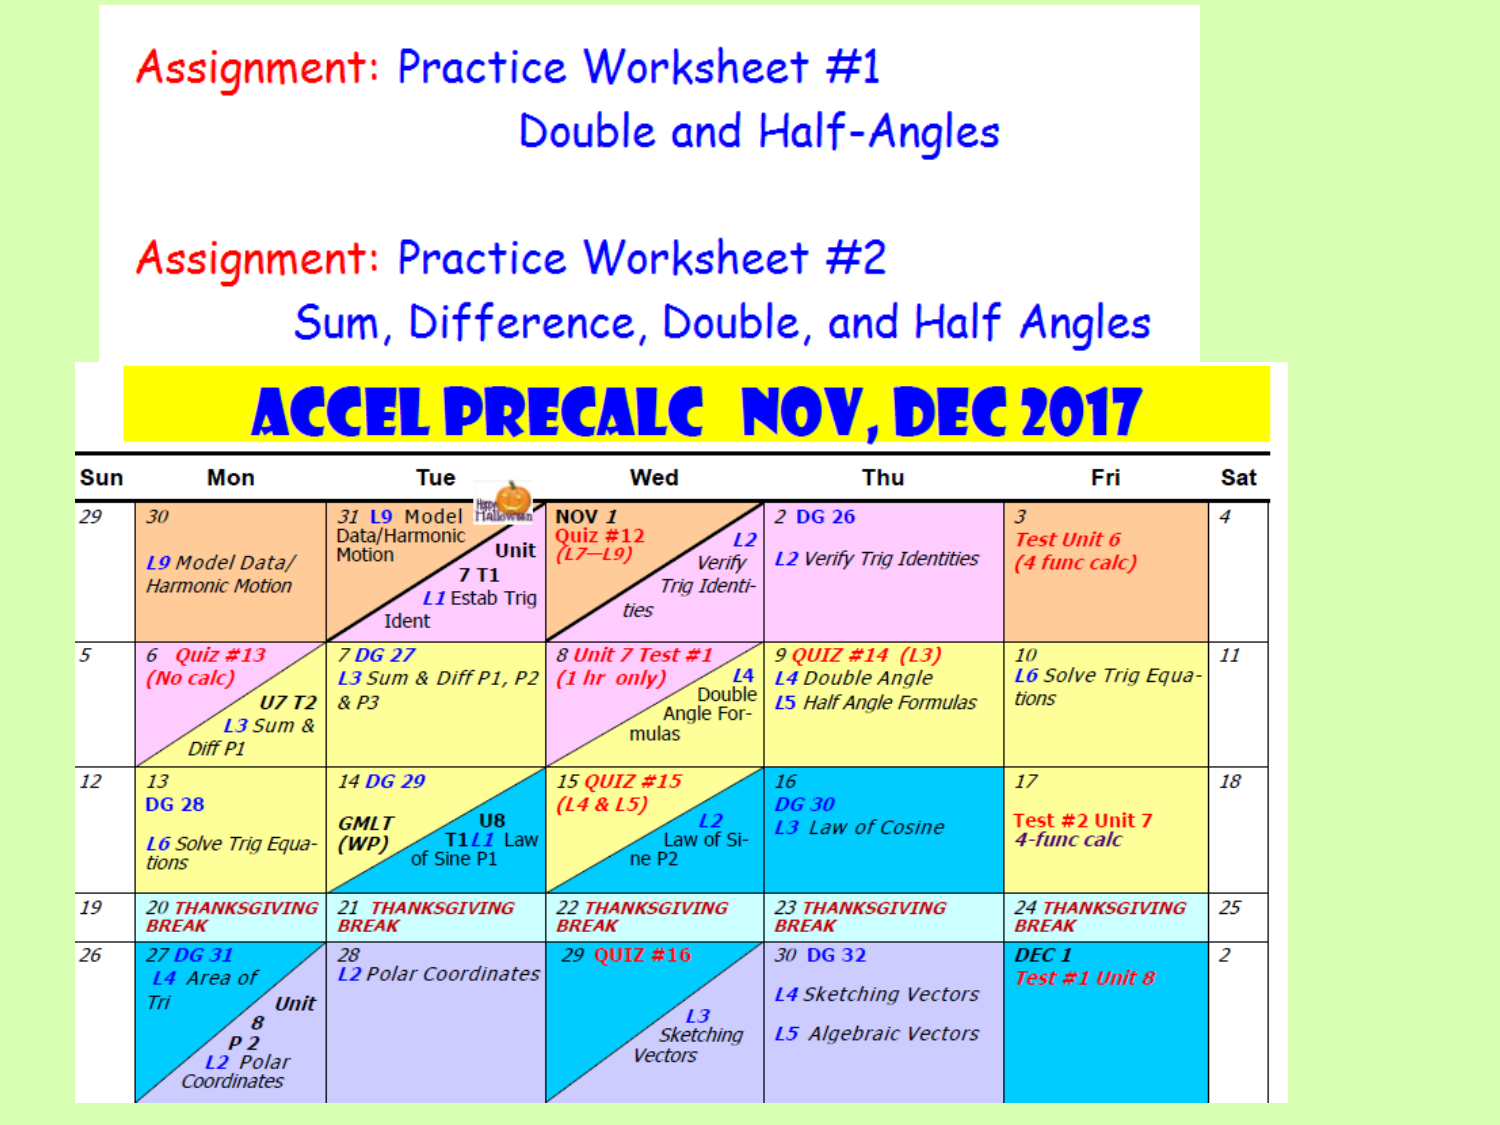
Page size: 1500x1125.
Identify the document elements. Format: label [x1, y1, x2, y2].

picture [1096, 970, 1138, 984]
picture [74, 4, 1288, 1103]
picture [1063, 949, 1070, 960]
picture [1023, 951, 1029, 959]
picture [1027, 972, 1058, 984]
picture [1142, 972, 1156, 984]
picture [1081, 972, 1089, 984]
picture [1062, 972, 1078, 984]
picture [1042, 950, 1047, 961]
picture [1017, 972, 1025, 984]
picture [1015, 950, 1021, 960]
picture [1029, 949, 1035, 961]
